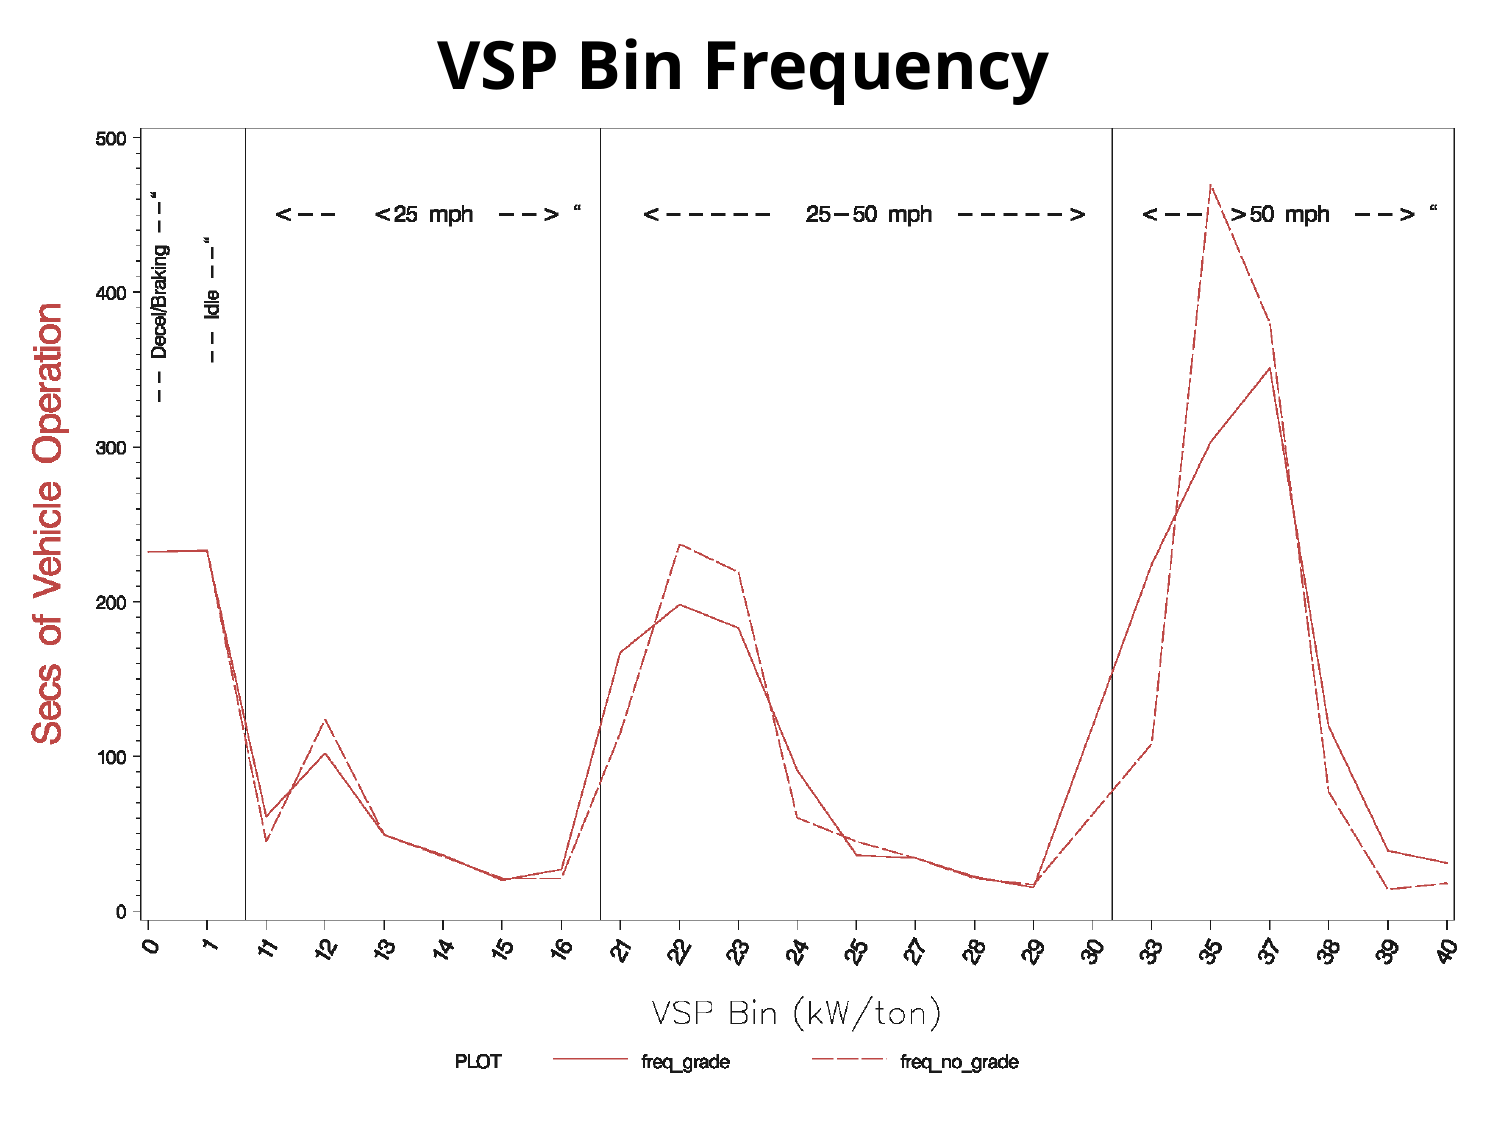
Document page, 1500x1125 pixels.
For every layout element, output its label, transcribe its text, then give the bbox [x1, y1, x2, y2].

picture [16, 112, 1476, 1113]
text_box VSP Bin Frequency [210, 10, 1277, 110]
